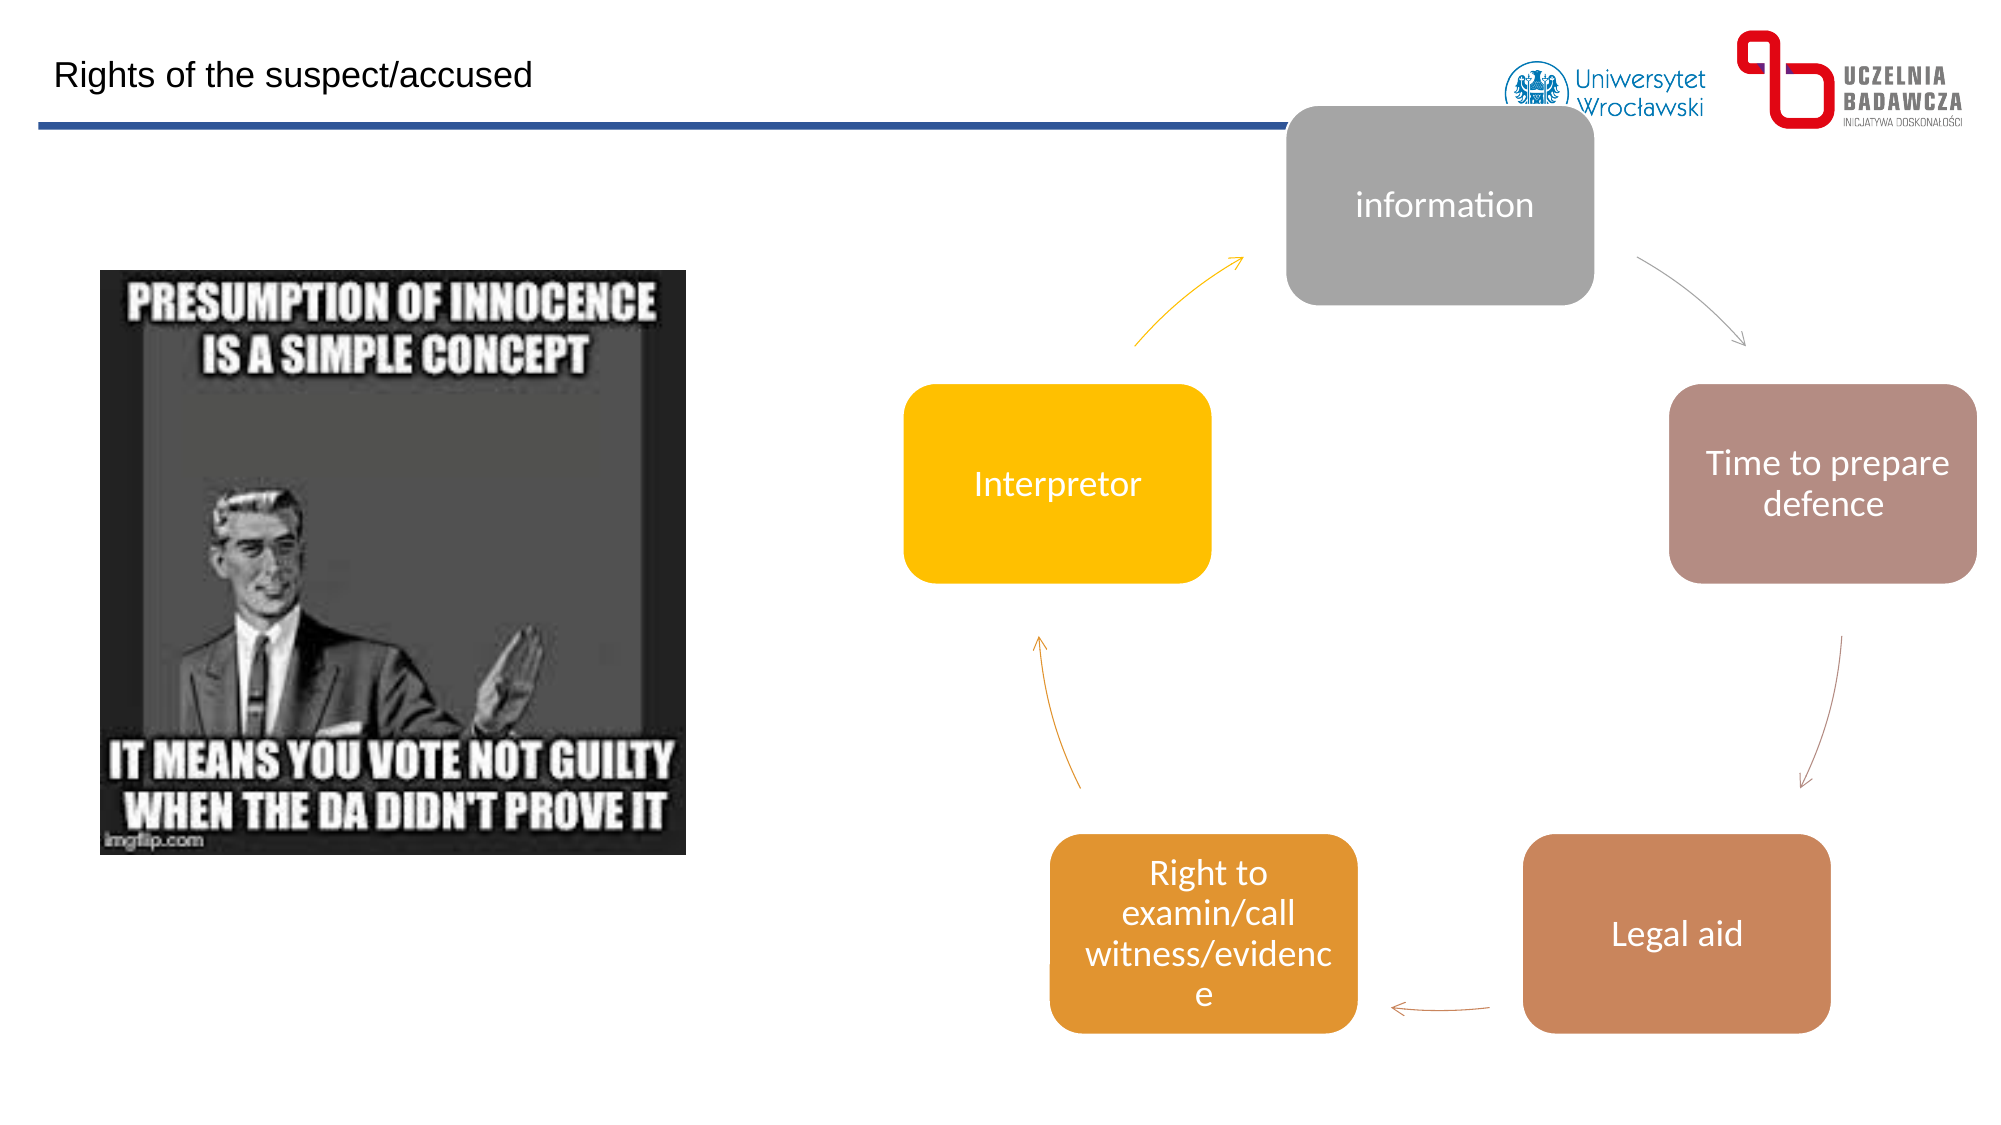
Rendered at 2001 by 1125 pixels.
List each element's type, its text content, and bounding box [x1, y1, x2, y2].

picture [100, 270, 686, 855]
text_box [524, 104, 2000, 1049]
picture [1489, 30, 1962, 104]
list Rights of the suspect/accused [38, 48, 1437, 103]
